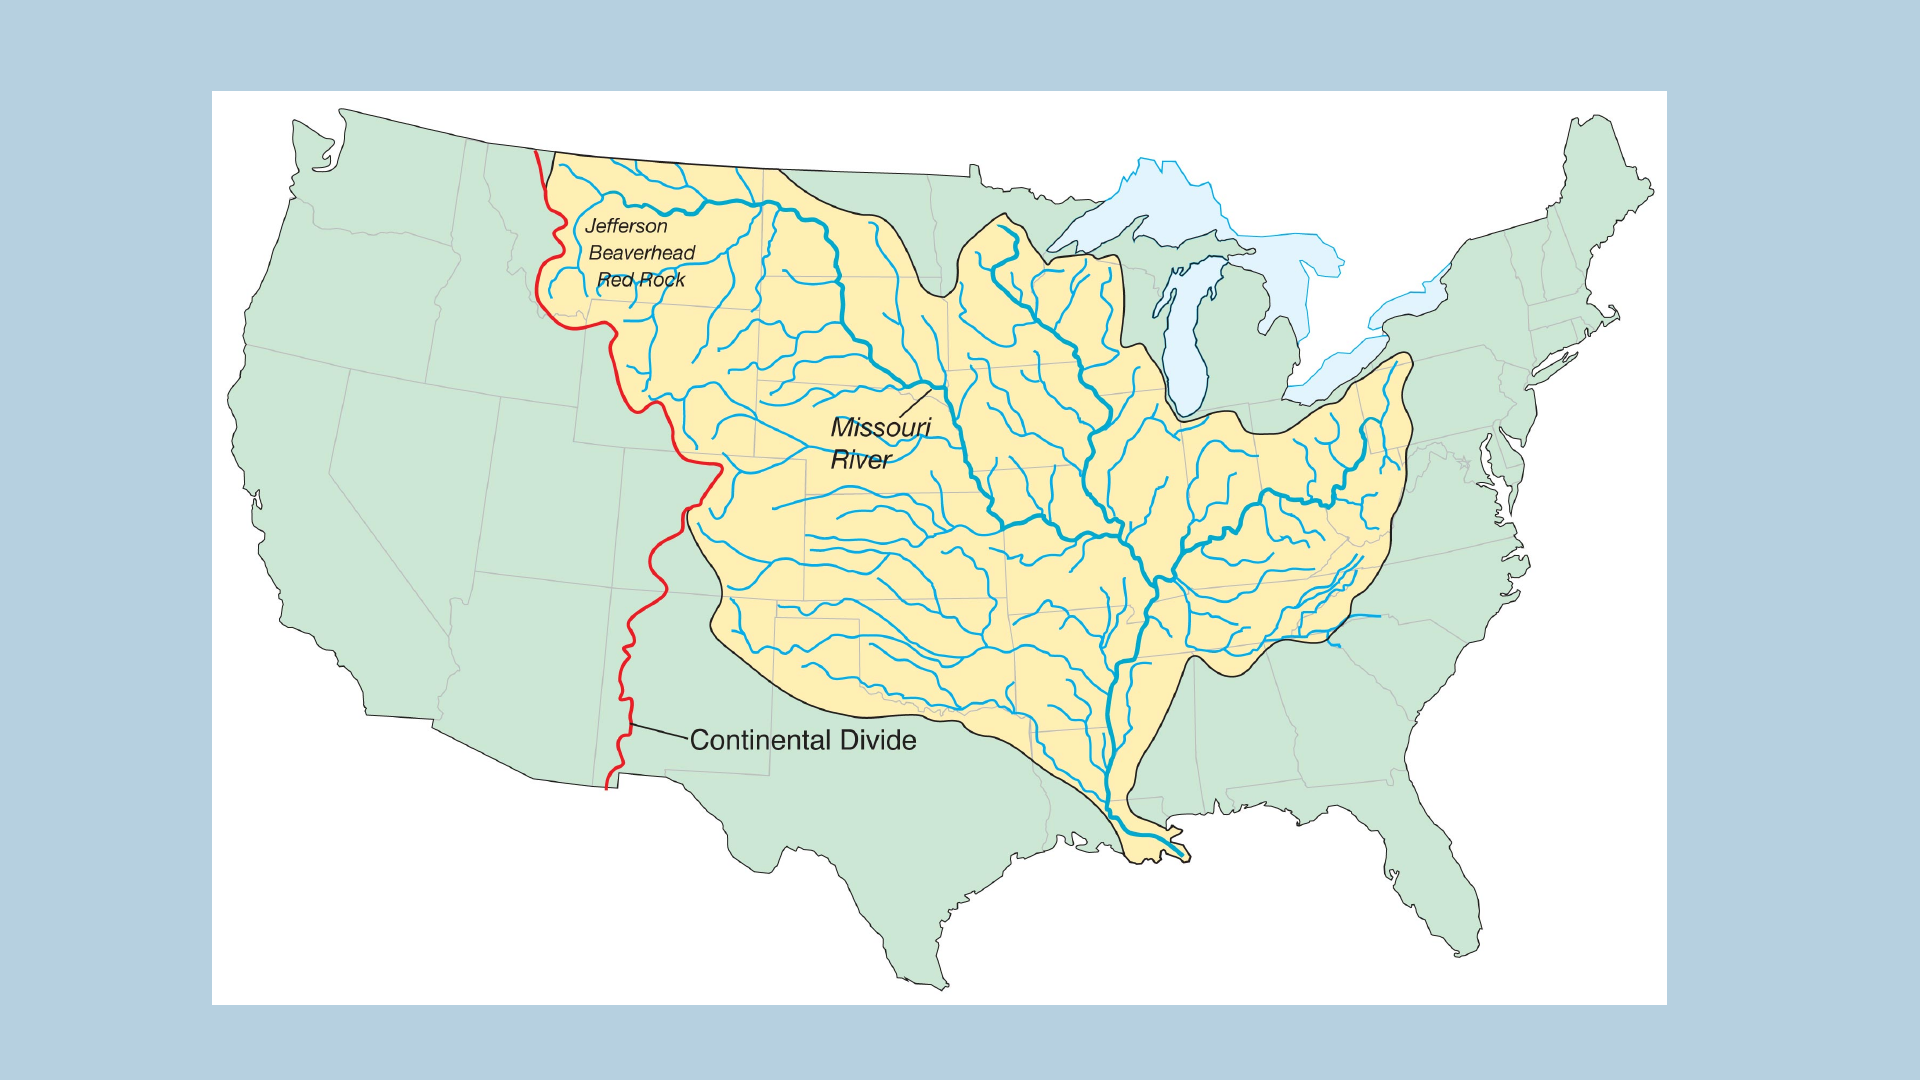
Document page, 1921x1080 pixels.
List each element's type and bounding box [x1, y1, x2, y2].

picture [212, 91, 1667, 1006]
